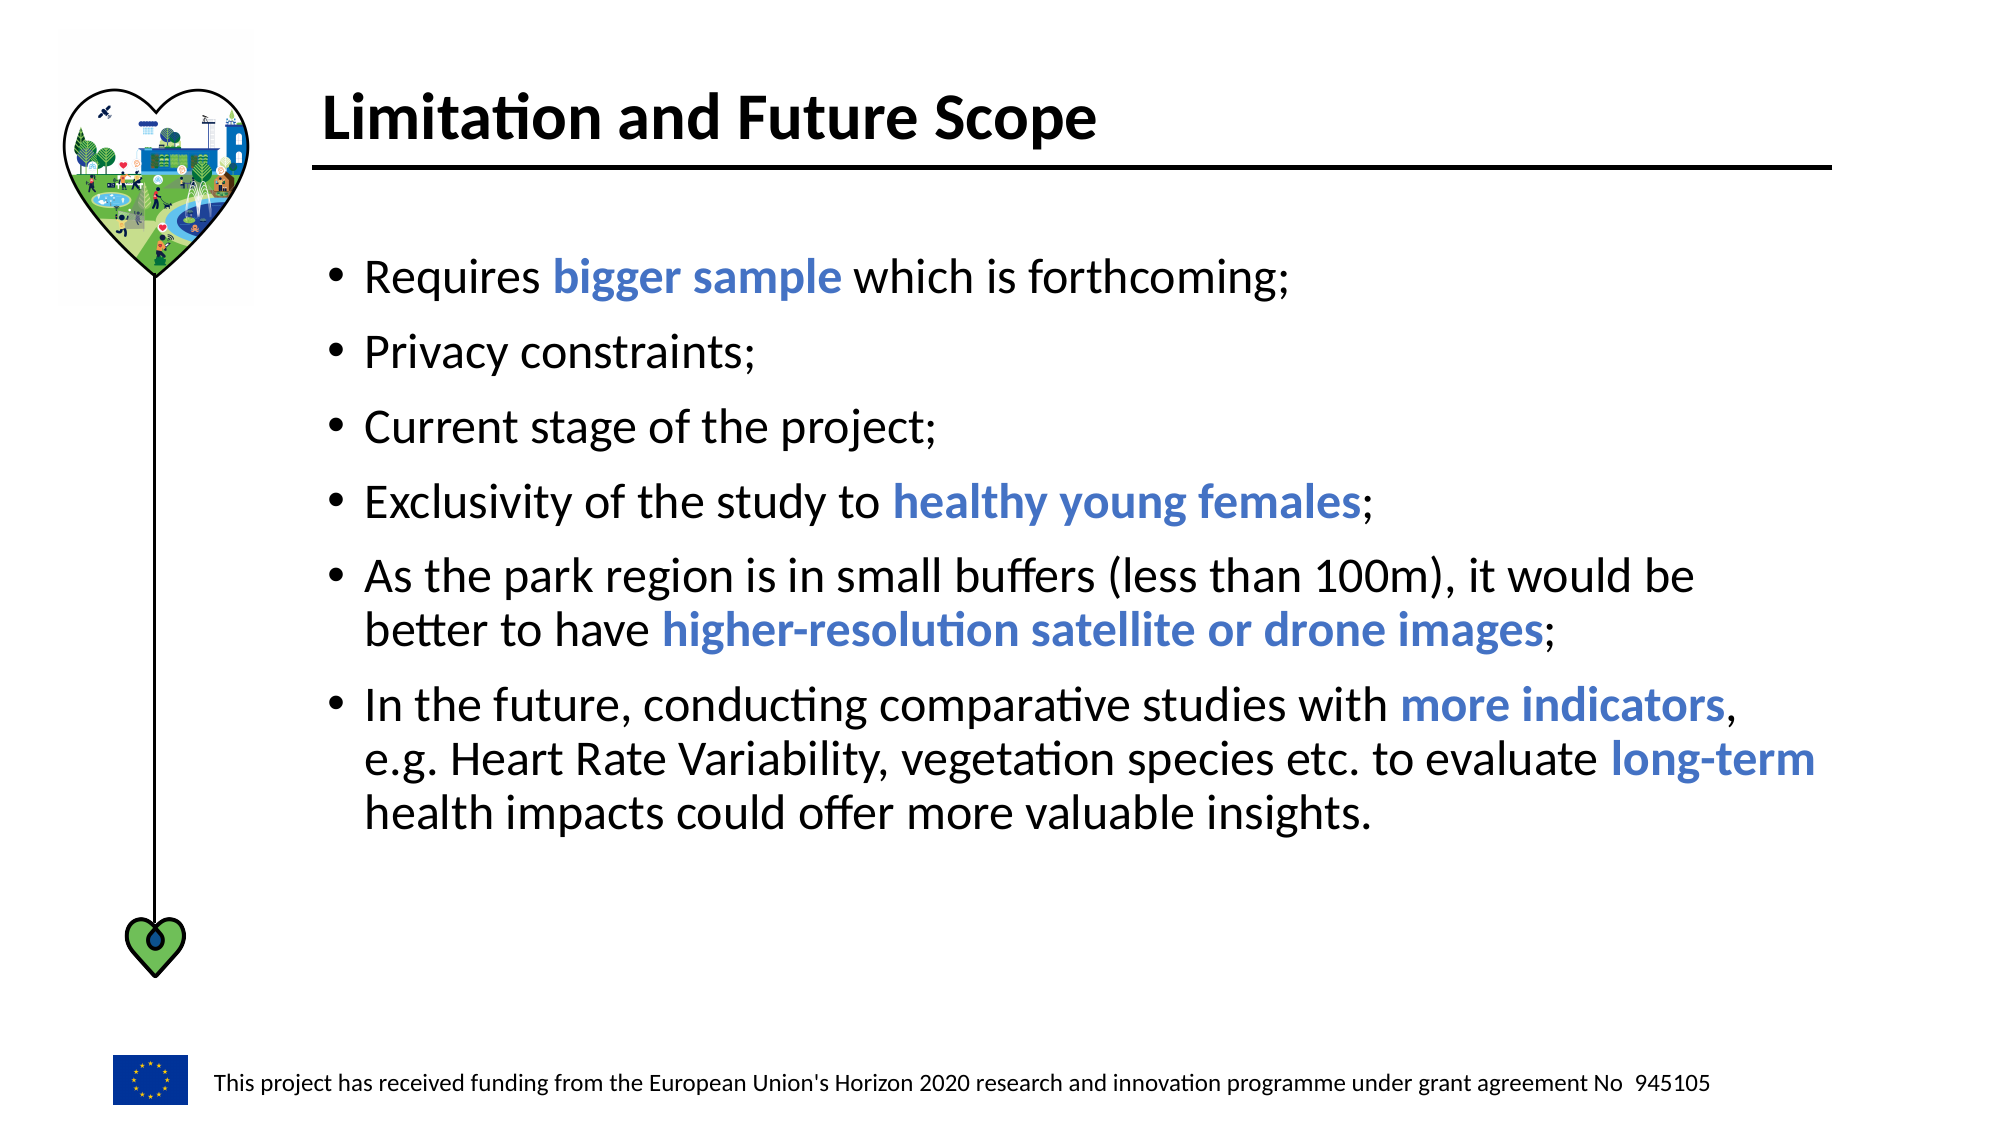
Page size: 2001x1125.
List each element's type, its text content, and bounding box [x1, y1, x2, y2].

picture [112, 904, 199, 991]
text_box Limitation and Future Scope [307, 65, 1125, 161]
picture [113, 1055, 188, 1105]
list Requires bigger sample which is forthcoming; Privacy constraints; Current stage of the project; Exclusivity of the study to healthy young females; As the park region is in small buffers (less than 100m), it would be better to have higher-resolution satellite or drone images; In the future, conducting comparative studies with more indicators, e.g. Heart Rate Variability, vegetation species etc. to evaluate long-term health impacts could offer more valuable insights. [312, 243, 1836, 979]
picture [58, 29, 254, 306]
